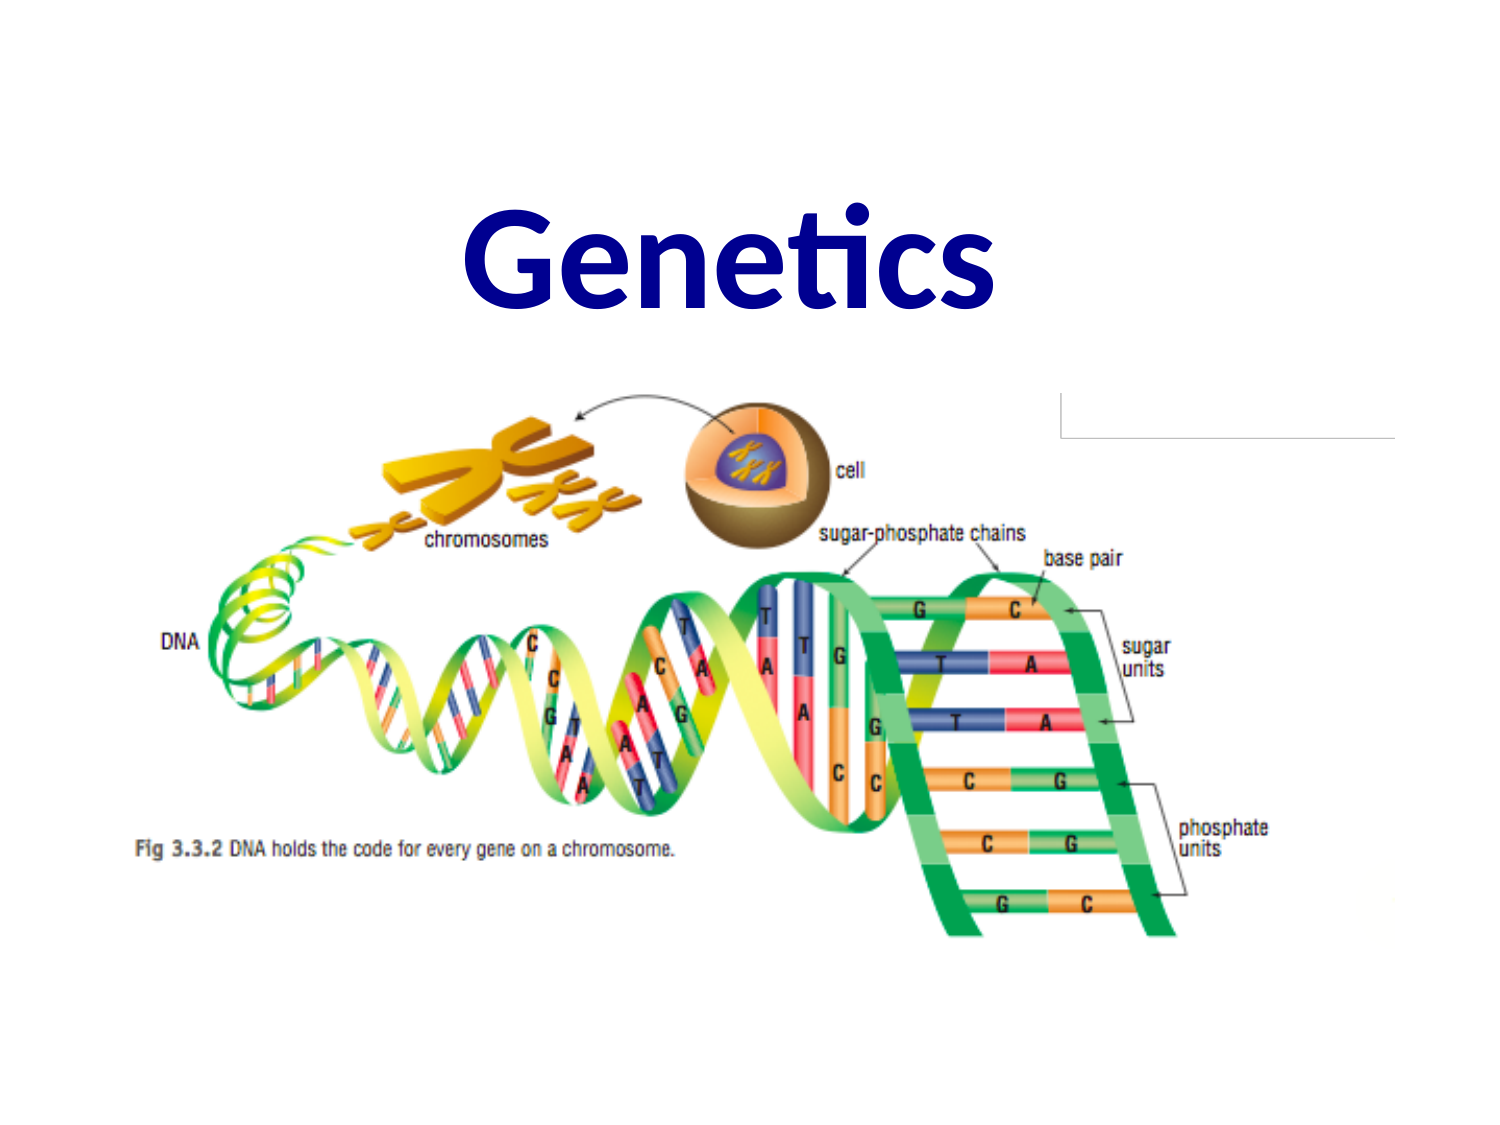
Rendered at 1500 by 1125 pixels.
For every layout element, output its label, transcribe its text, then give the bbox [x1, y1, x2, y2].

title Genetics [92, 128, 1368, 370]
picture [64, 393, 1395, 955]
